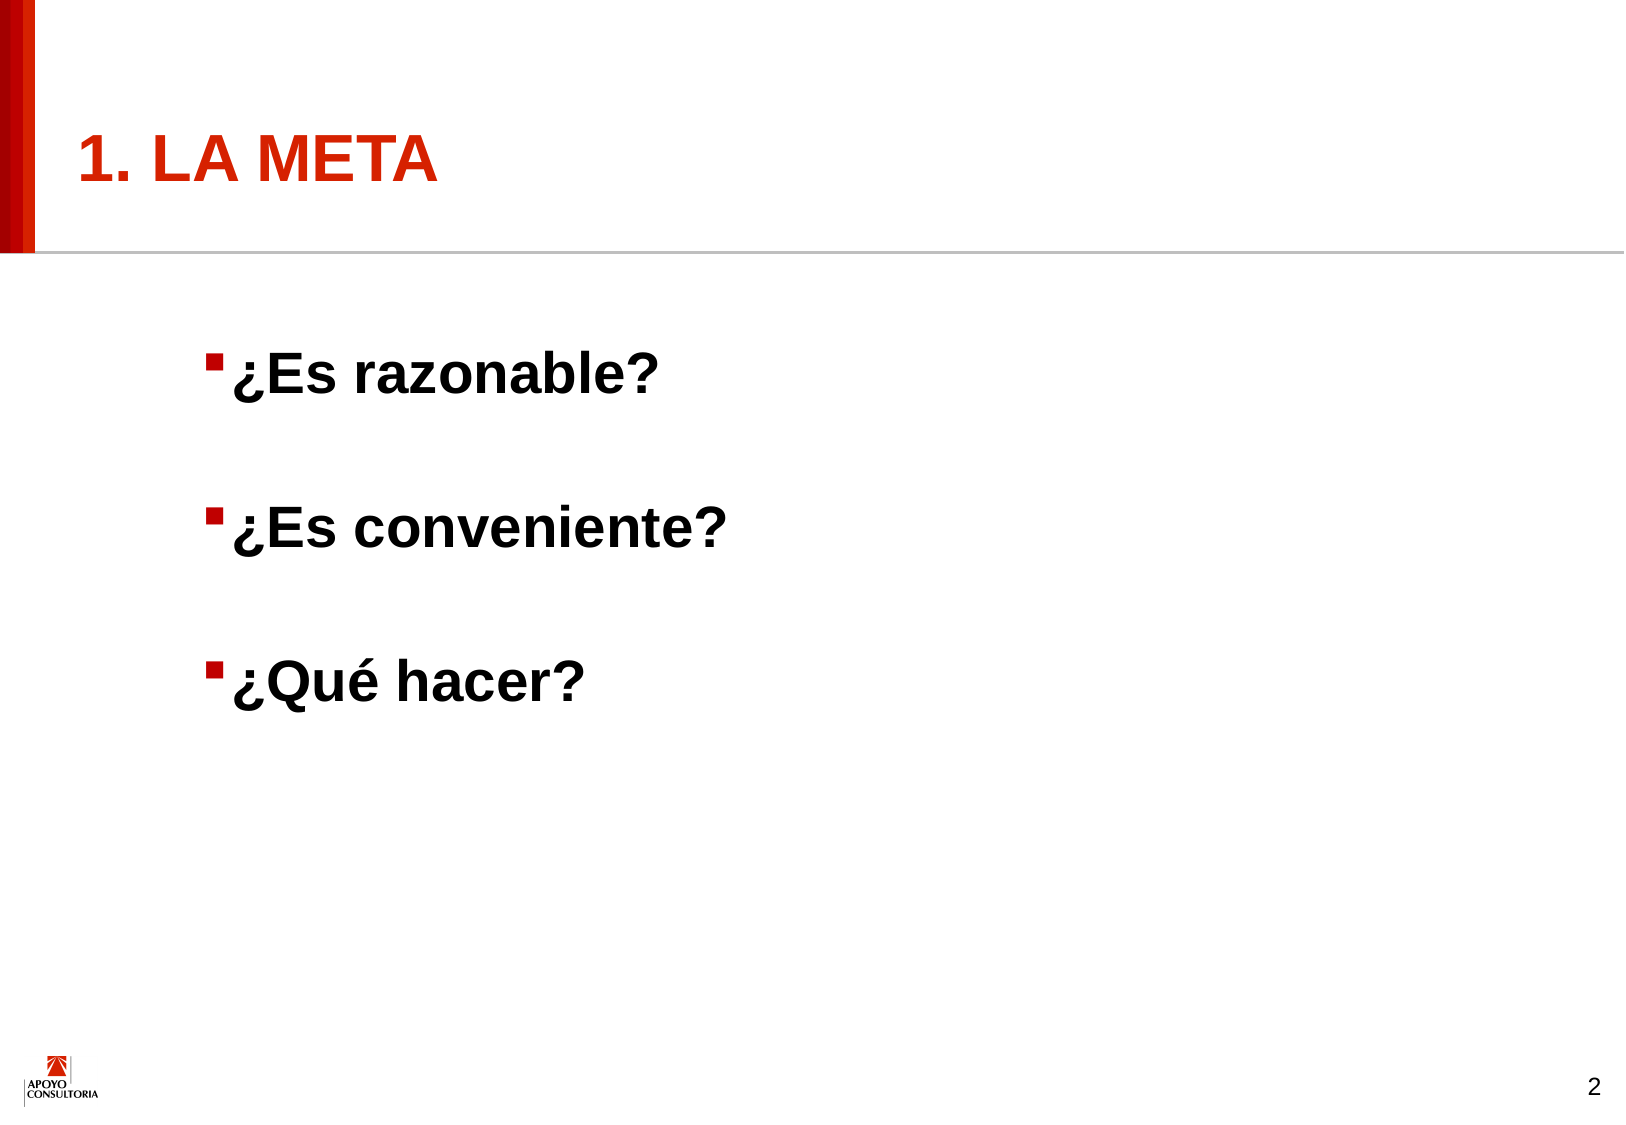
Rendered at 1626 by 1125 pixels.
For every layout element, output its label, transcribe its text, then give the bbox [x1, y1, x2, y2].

list 1. LA META [62, 107, 1481, 236]
slide_number 2 [1549, 1055, 1617, 1116]
text_box ¿Es razonable? ¿Es conveniente? ¿Qué hacer? [201, 334, 875, 824]
picture [0, 0, 35, 253]
picture [24, 1056, 98, 1107]
